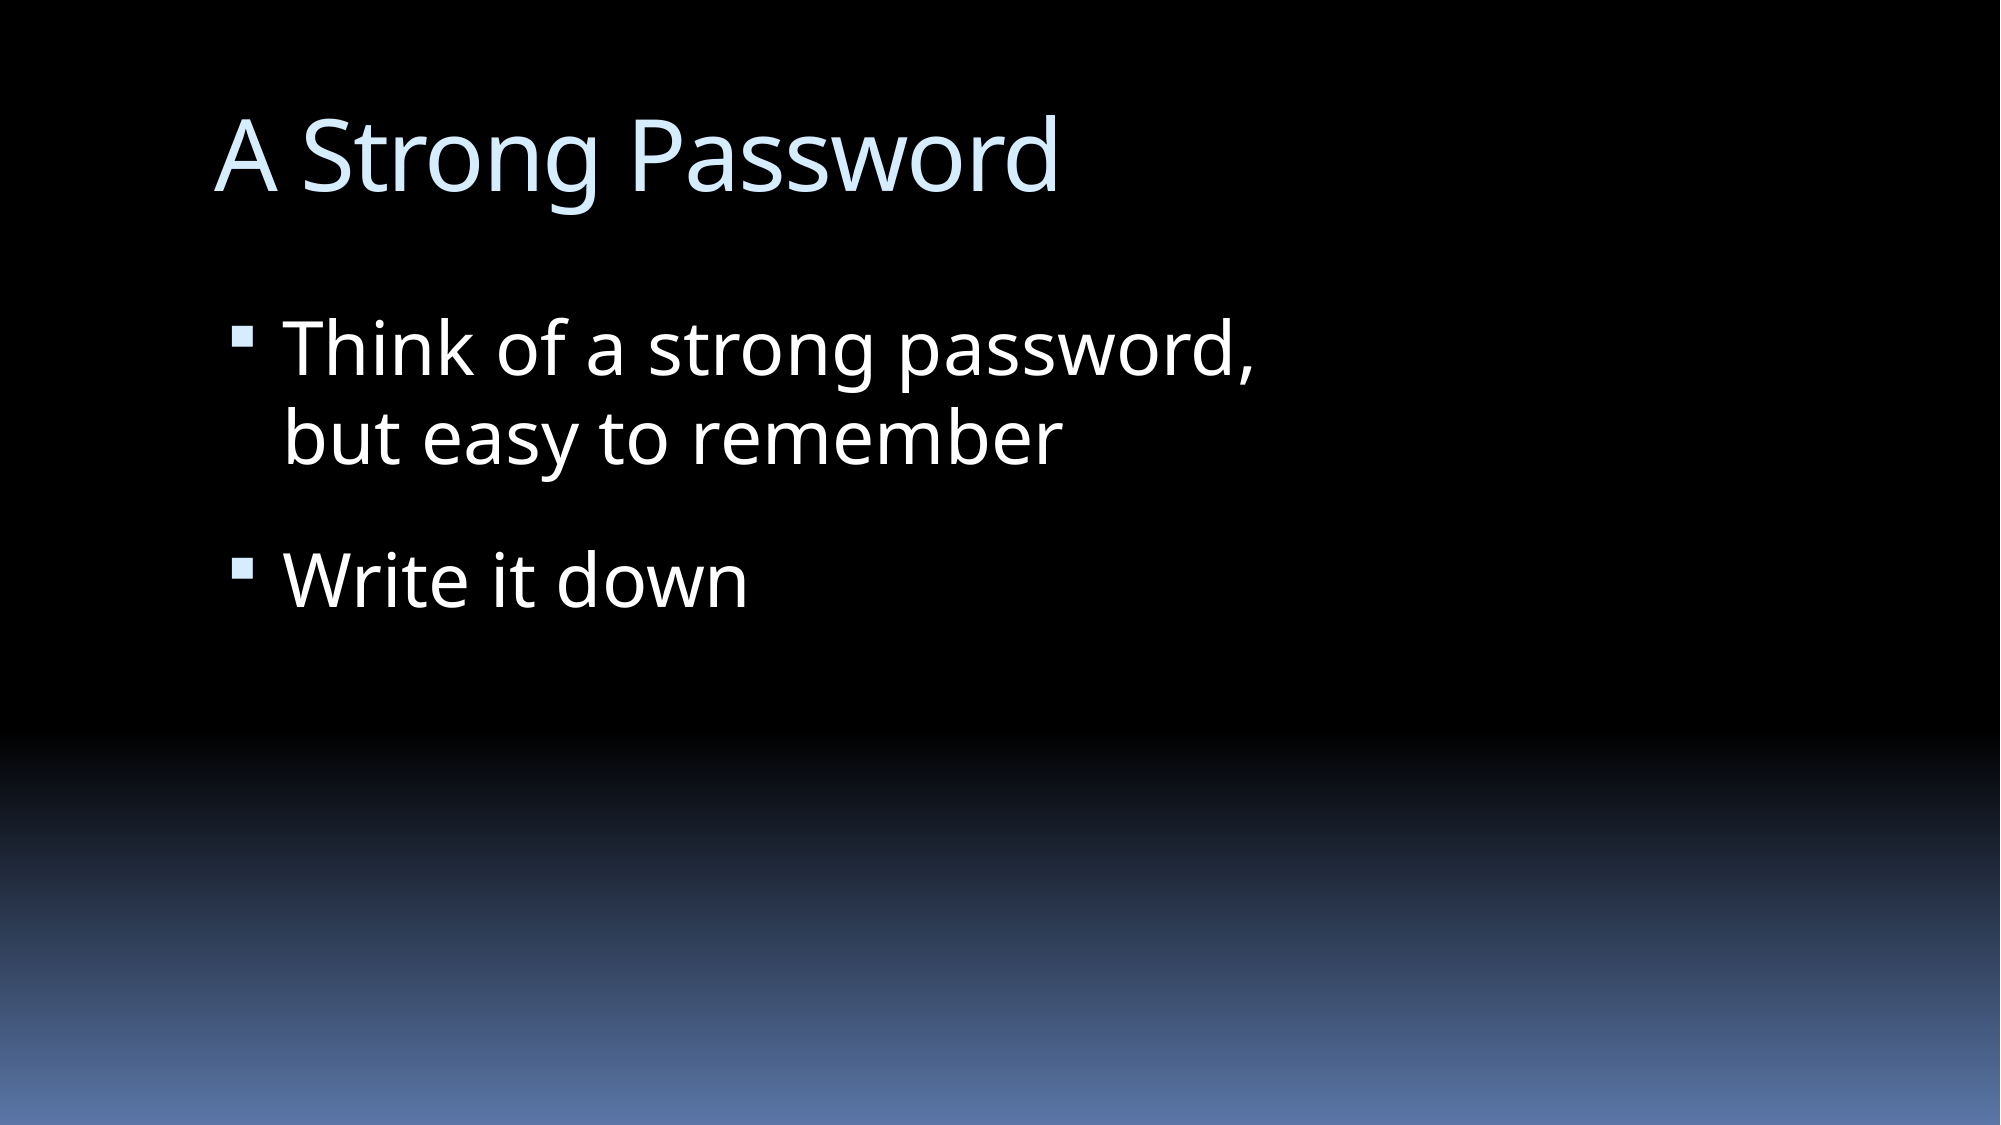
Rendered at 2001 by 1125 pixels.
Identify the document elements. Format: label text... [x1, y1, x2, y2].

list Think of a strong password, but easy to remember Write it down [200, 292, 1900, 1043]
title A Strong Password [200, 83, 1900, 234]
